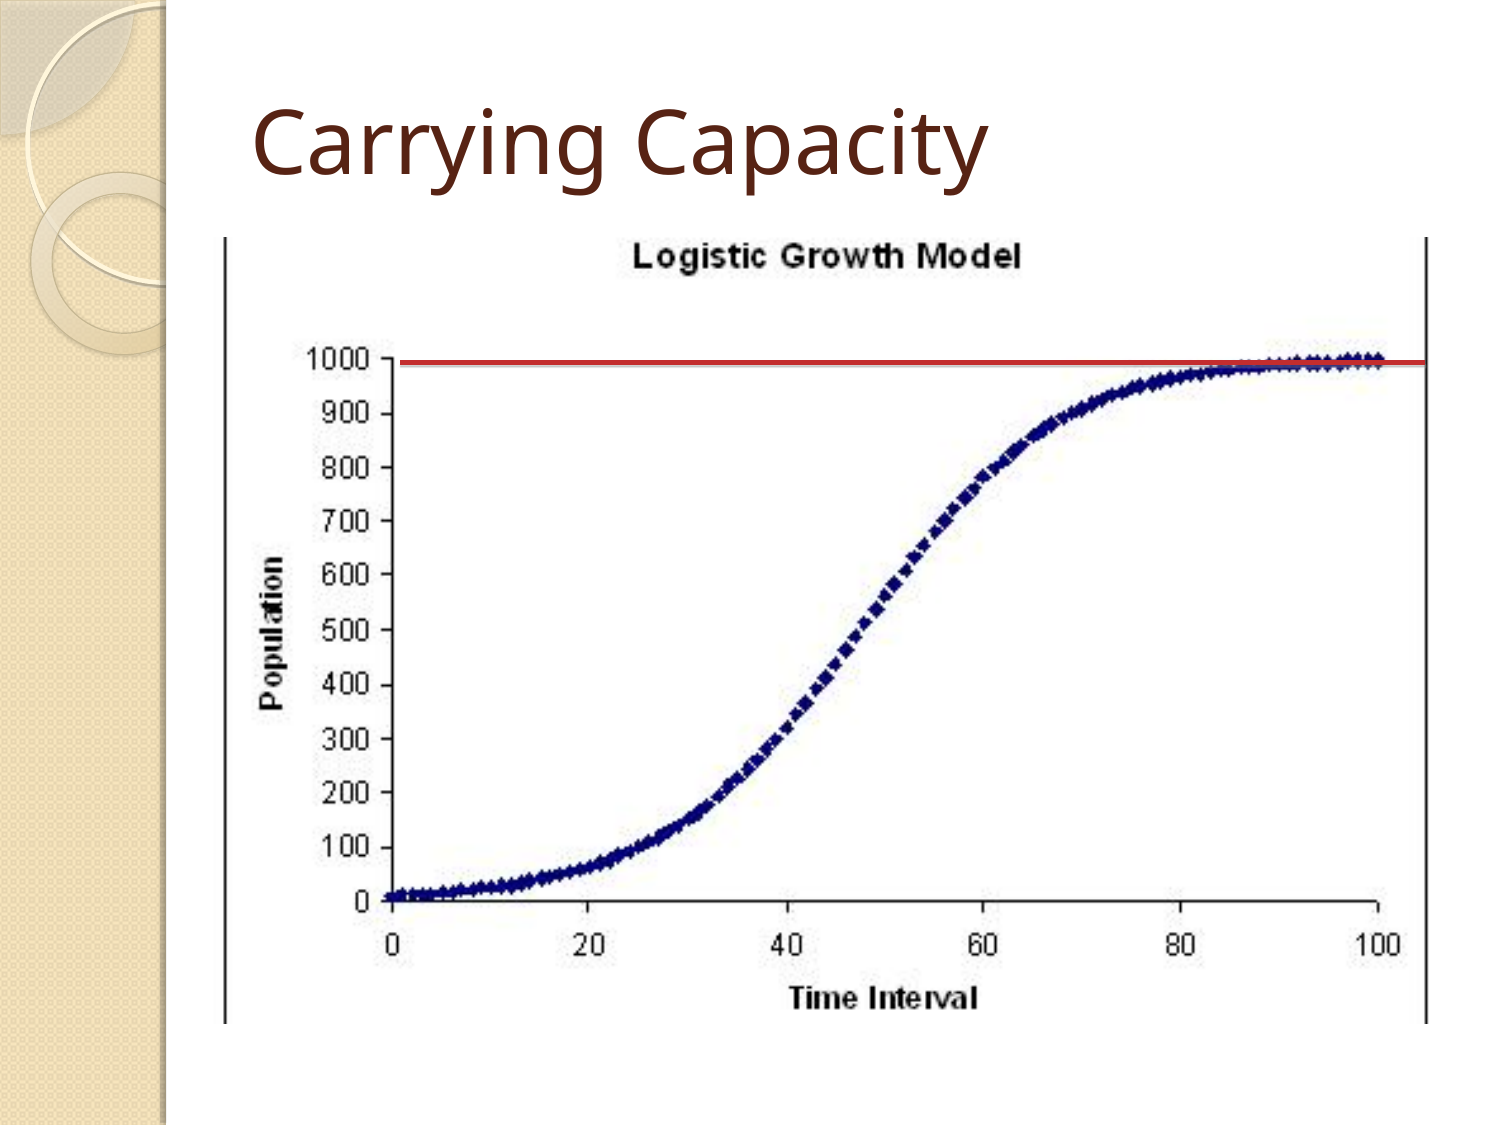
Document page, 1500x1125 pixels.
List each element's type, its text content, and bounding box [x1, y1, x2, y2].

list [212, 237, 1441, 1024]
title Carrying Capacity [235, 45, 1466, 233]
